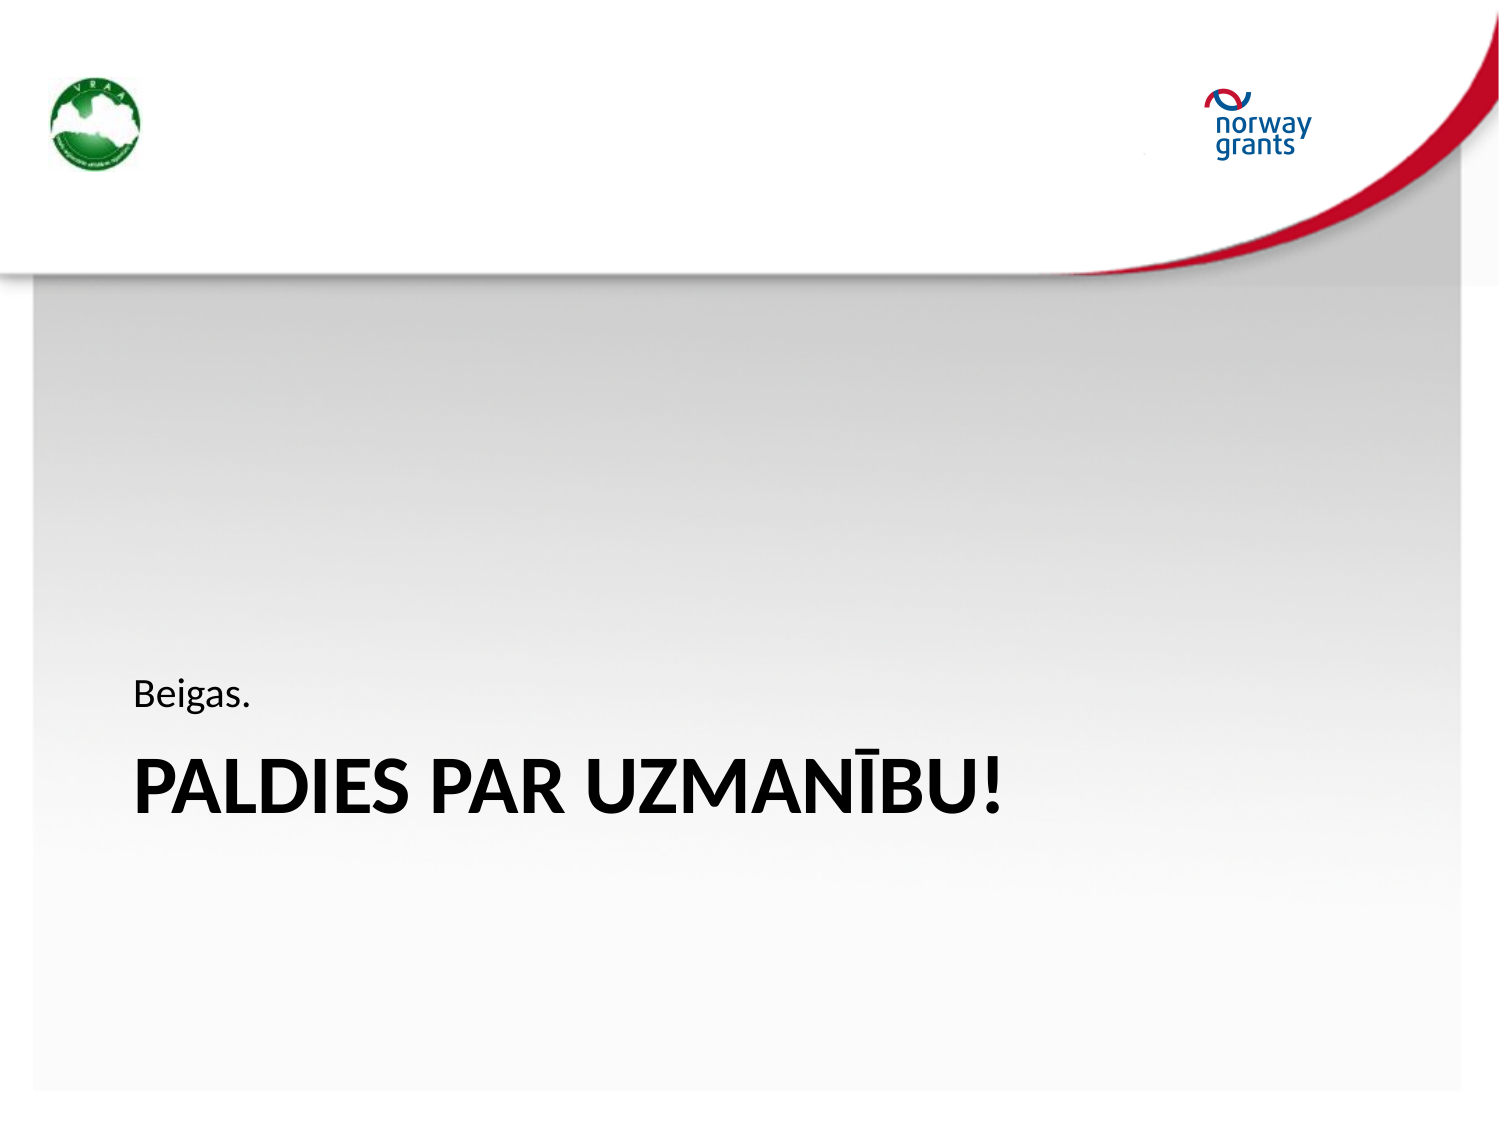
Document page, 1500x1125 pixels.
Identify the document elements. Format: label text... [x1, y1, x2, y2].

picture [0, 0, 1500, 1125]
title Paldies par uzmanību! [118, 723, 1394, 947]
list Beigas. [118, 476, 1394, 723]
